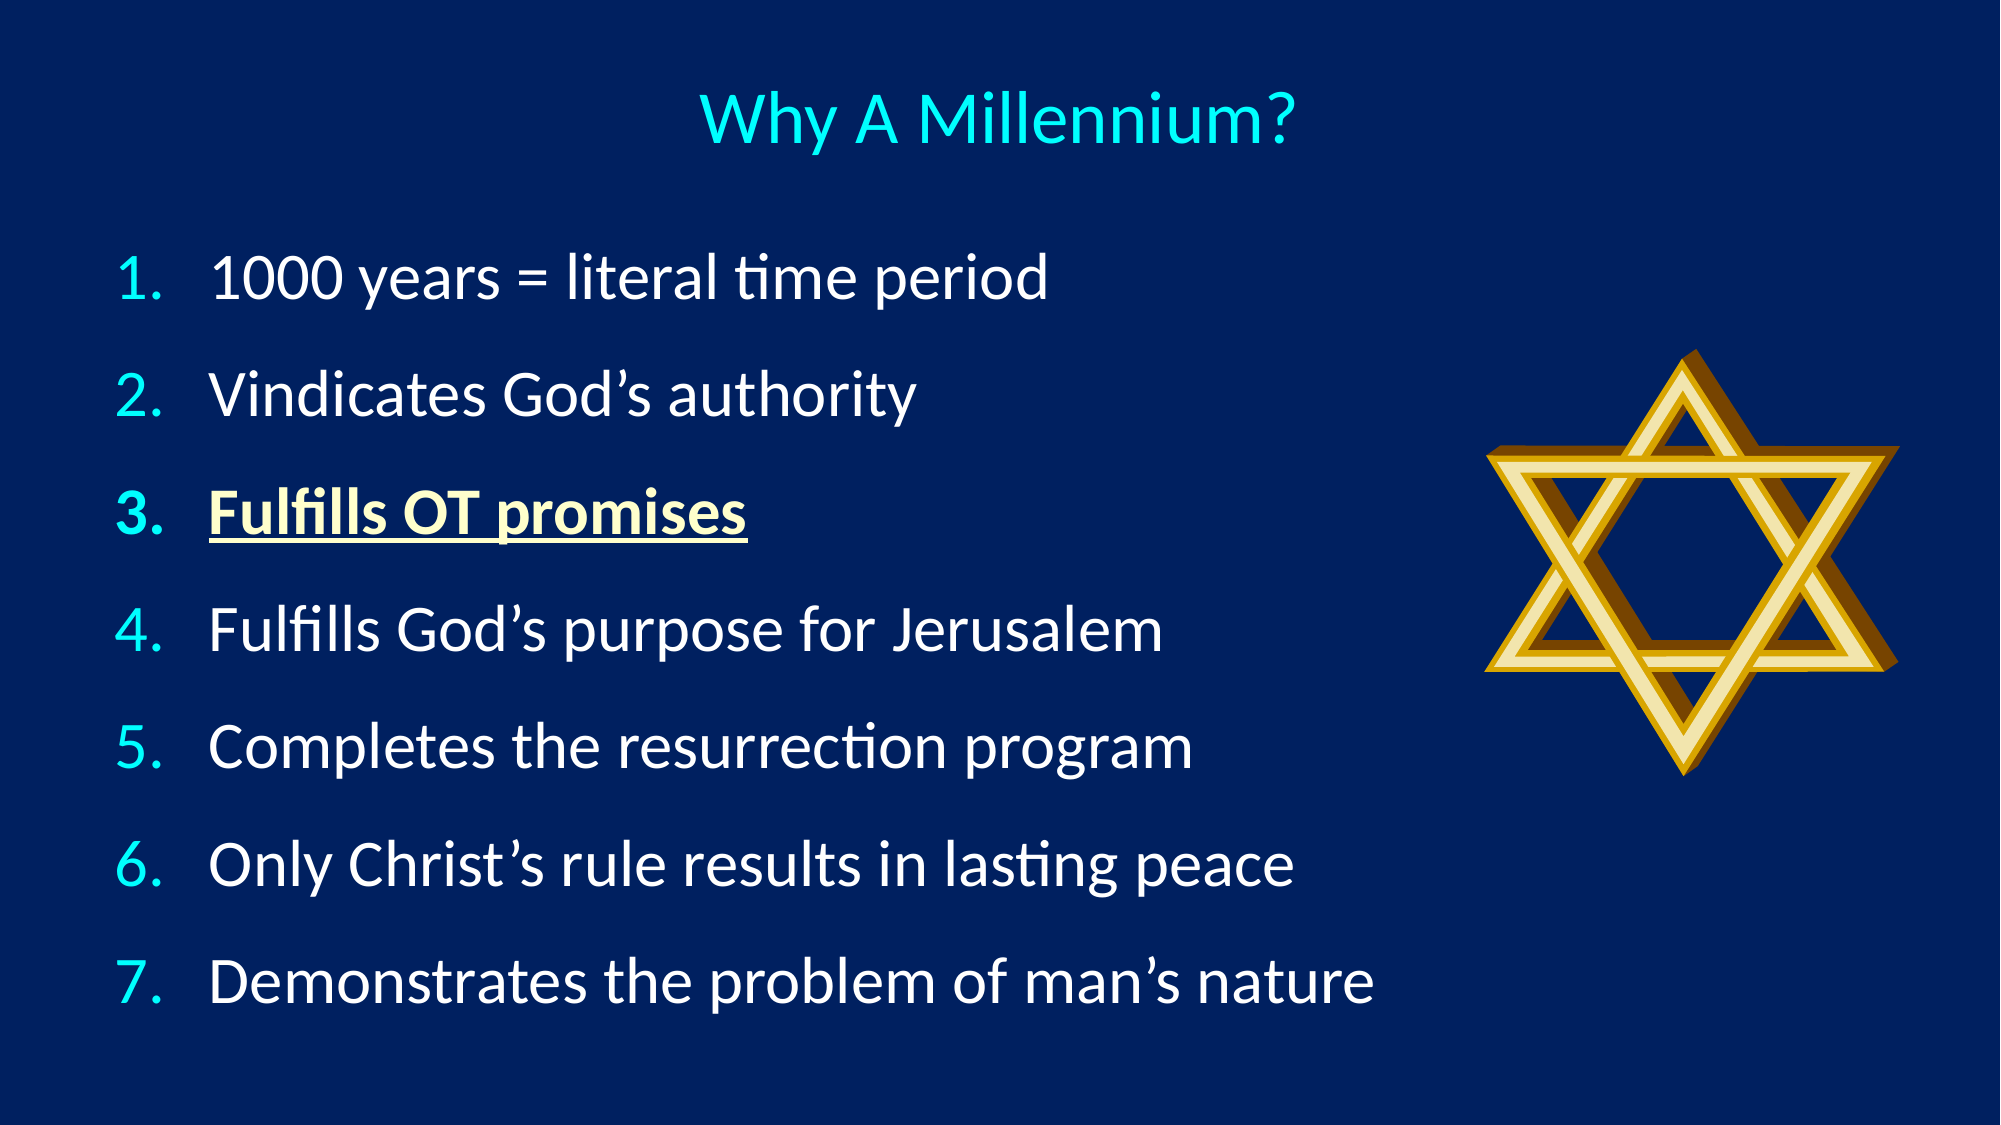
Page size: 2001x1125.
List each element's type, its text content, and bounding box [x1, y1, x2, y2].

title Why A Millennium? [193, 25, 1807, 201]
picture [1483, 348, 1901, 777]
list 1000 years = literal time period Vindicates God’s authority Fulfills OT promises Fulfills God’s purpose for Jerusalem Completes the resurrection program Only Christ’s rule results in lasting peace Demonstrates the problem of man’s nature [99, 224, 1451, 1088]
